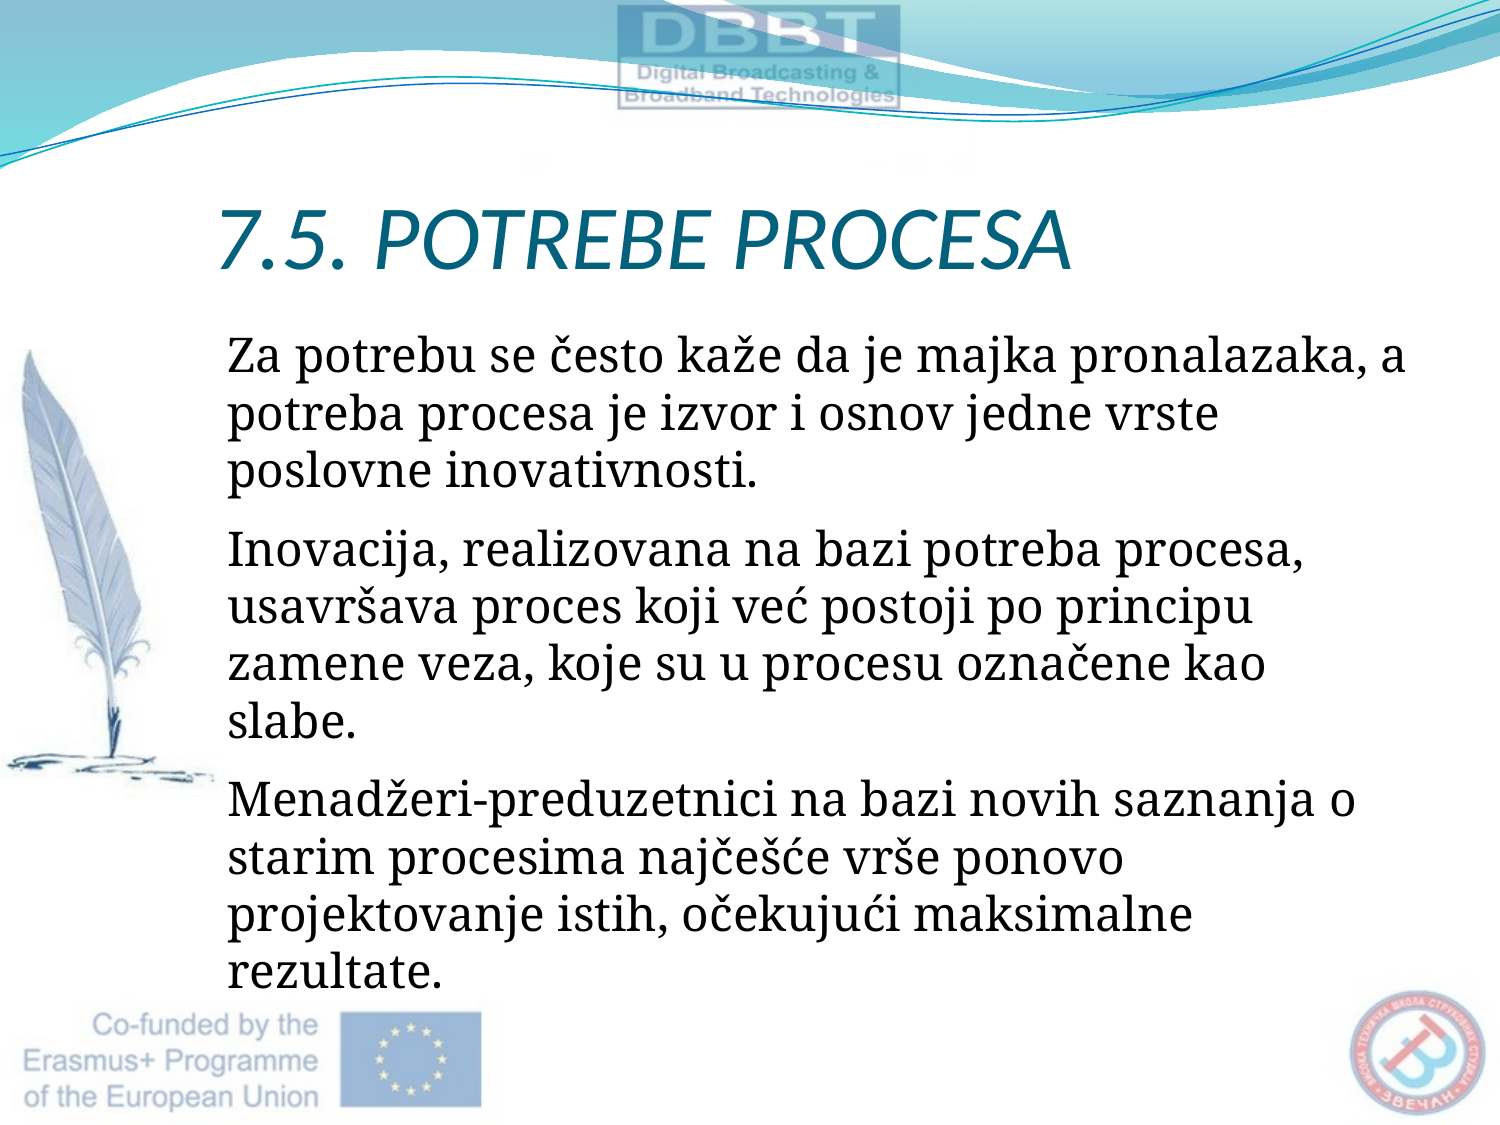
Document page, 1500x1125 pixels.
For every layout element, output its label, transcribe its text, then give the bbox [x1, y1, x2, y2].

title 7.5. POTREBE PROCESA [212, 99, 1425, 288]
picture [1, 349, 226, 799]
list Za potrebu se često kaže da je majka pronalazaka, a potreba procesa je izvor i osnov jedne vrste poslovne inovativnosti. Inovacija, realizovana na bazi potreba procesa, usavršava proces koji već postoji po principu zamene veza, koje su u procesu označene kao slabe. Menadžeri-preduzetnici na bazi novih saznanja o starim procesima najčešće vrše ponovo projektovanje istih, očekujući maksimalne rezultate. [212, 317, 1425, 1038]
